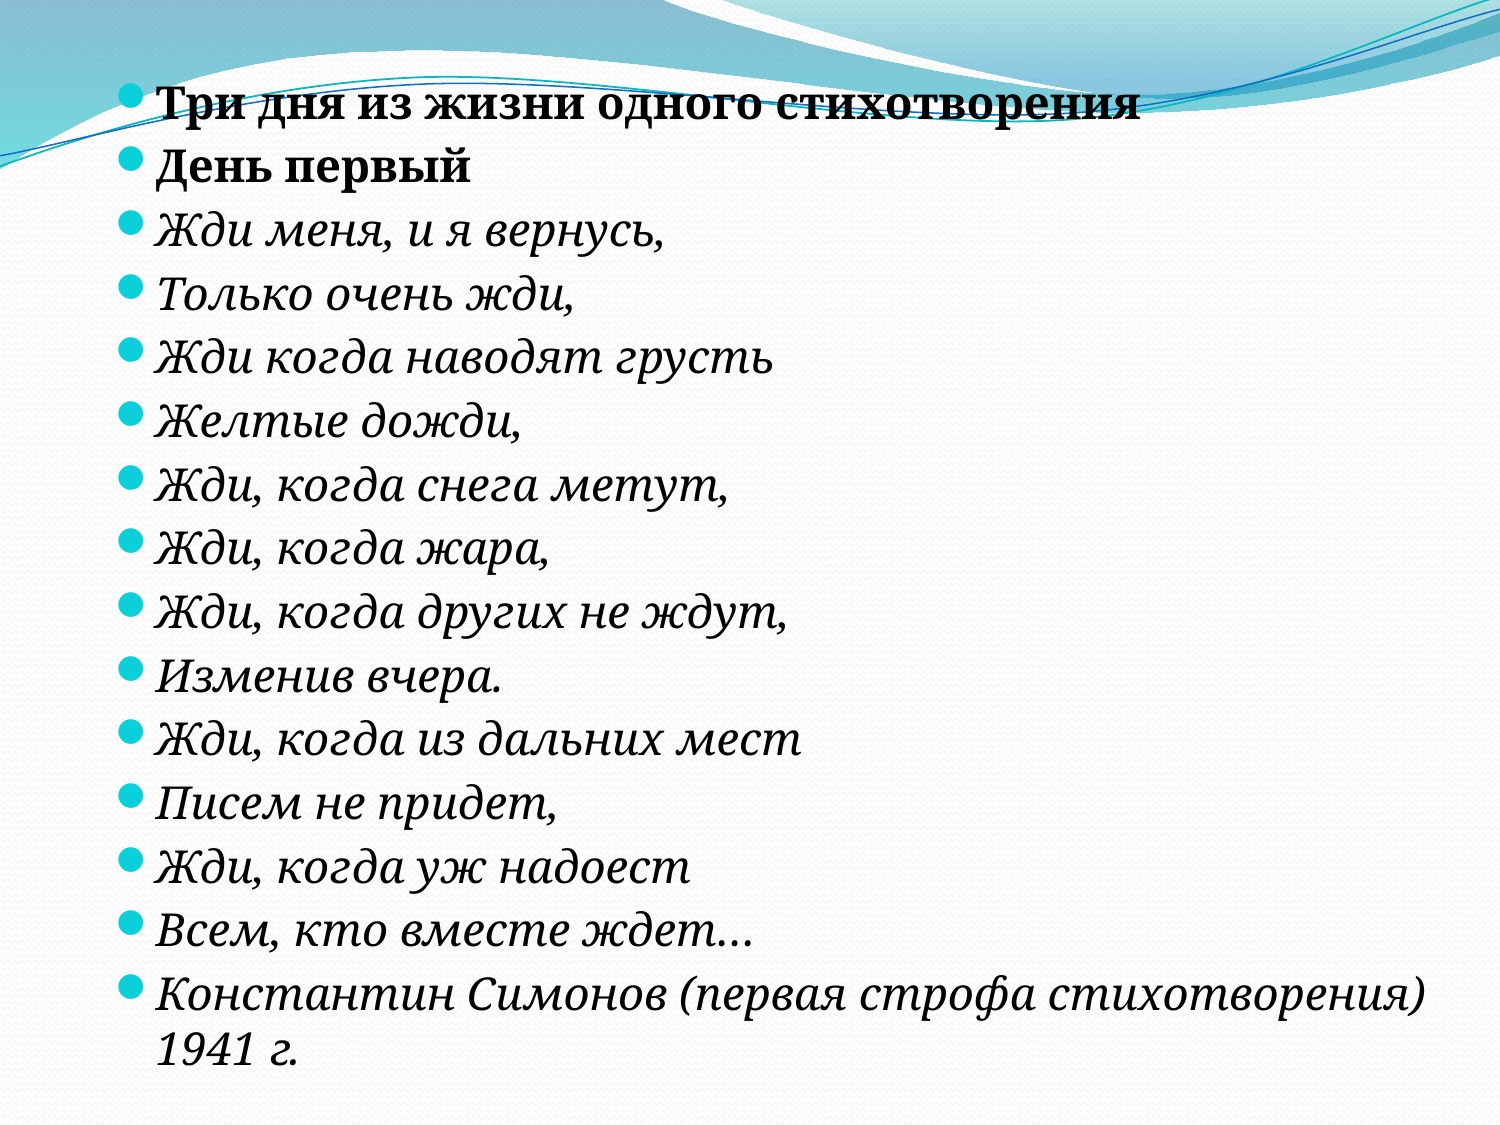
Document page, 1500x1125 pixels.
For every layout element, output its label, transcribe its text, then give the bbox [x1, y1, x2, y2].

list Три дня из жизни одного стихотворения День первый Жди меня, и я вернусь, Только очень жди, Жди когда наводят грусть Желтые дожди, Жди, когда снега метут, Жди, когда жара, Жди, когда других не ждут, Изменив вчера. Жди, когда из дальних мест Писем не придет, Жди, когда уж надоест Всем, кто вместе ждет… Константин Симонов (первая строфа стихотворения) 1941 г. [100, 66, 1451, 1083]
